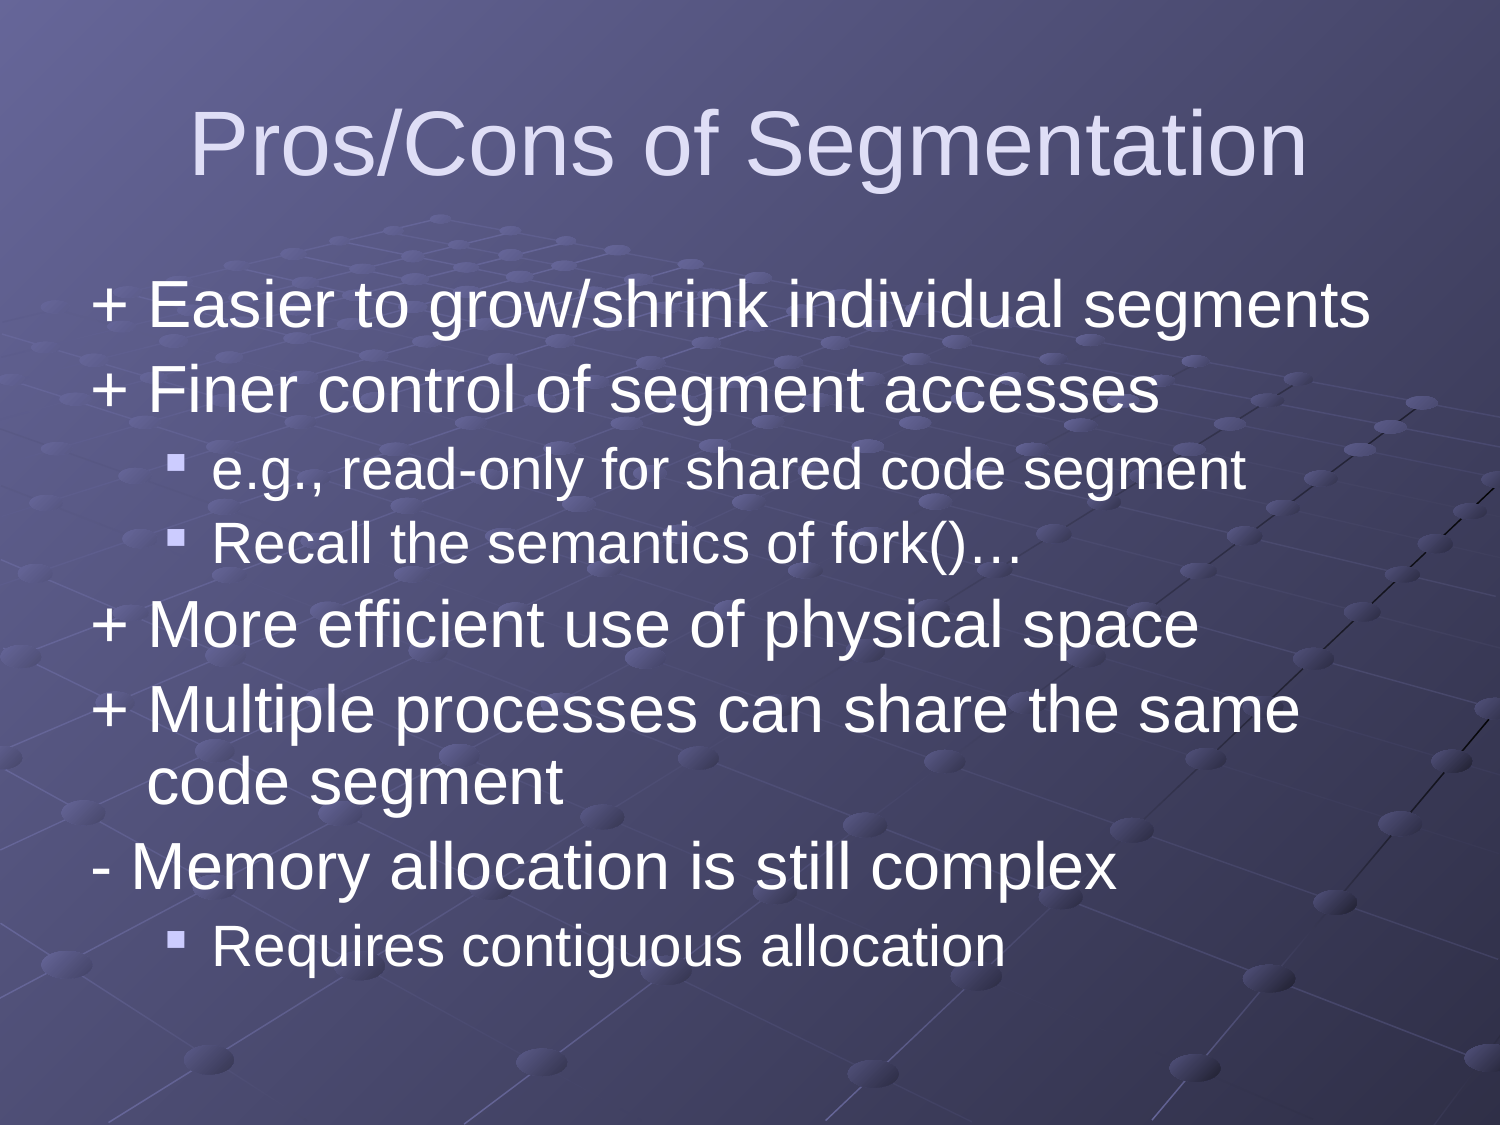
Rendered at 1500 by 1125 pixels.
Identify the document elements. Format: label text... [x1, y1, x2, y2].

title Pros/Cons of Segmentation [74, 44, 1426, 233]
list + Easier to grow/shrink individual segments + Finer control of segment accesses e.g., read-only for shared code segment Recall the semantics of fork()… + More efficient use of physical space + Multiple processes can share the same code segment - Memory allocation is still complex Requires contiguous allocation [74, 262, 1426, 1007]
